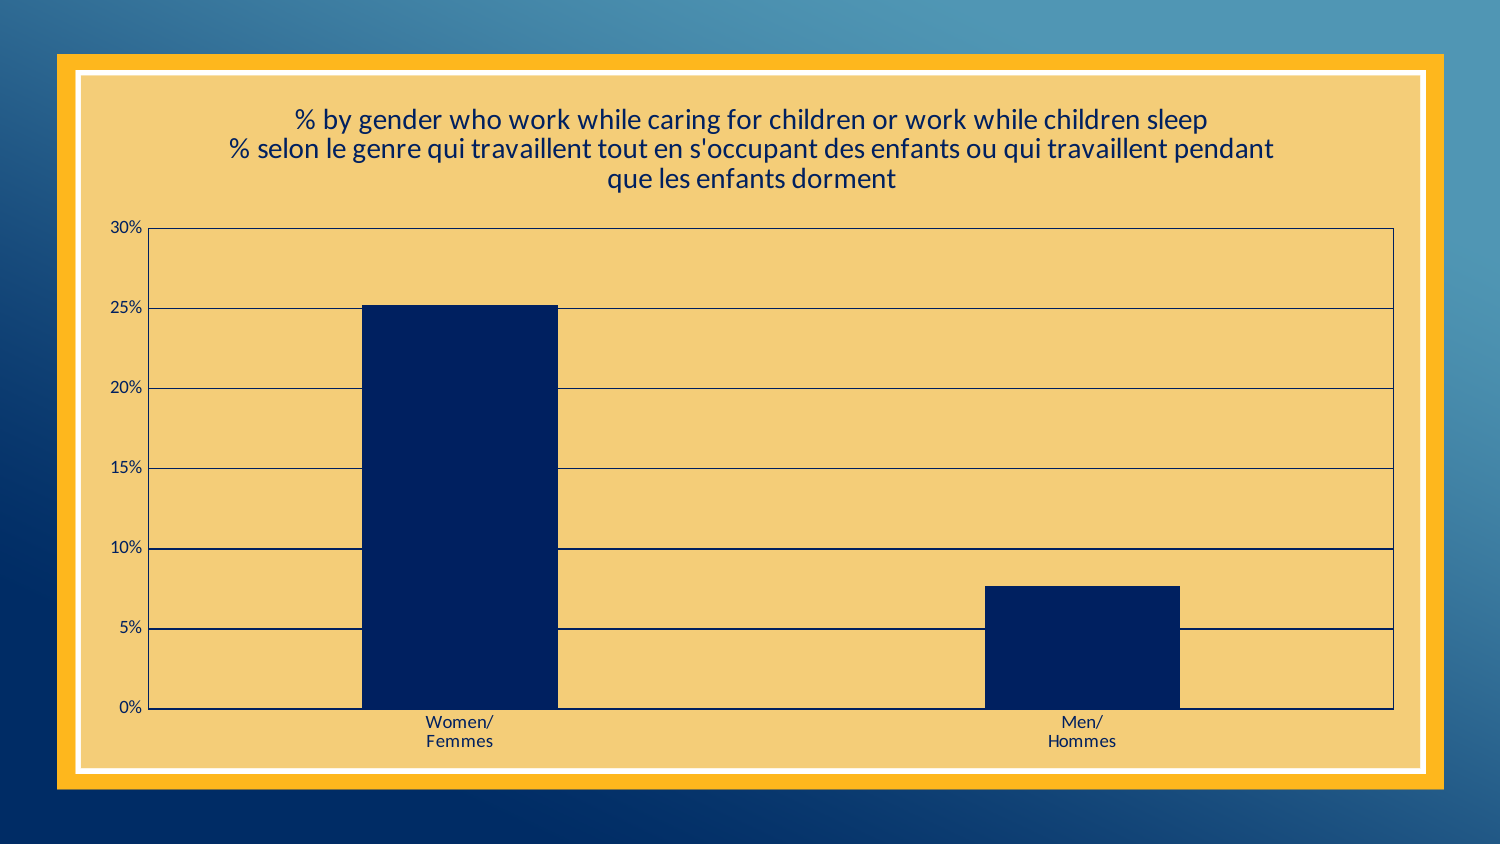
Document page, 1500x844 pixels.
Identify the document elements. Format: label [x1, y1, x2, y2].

picture [0, 0, 1500, 844]
chart [83, 76, 1421, 767]
